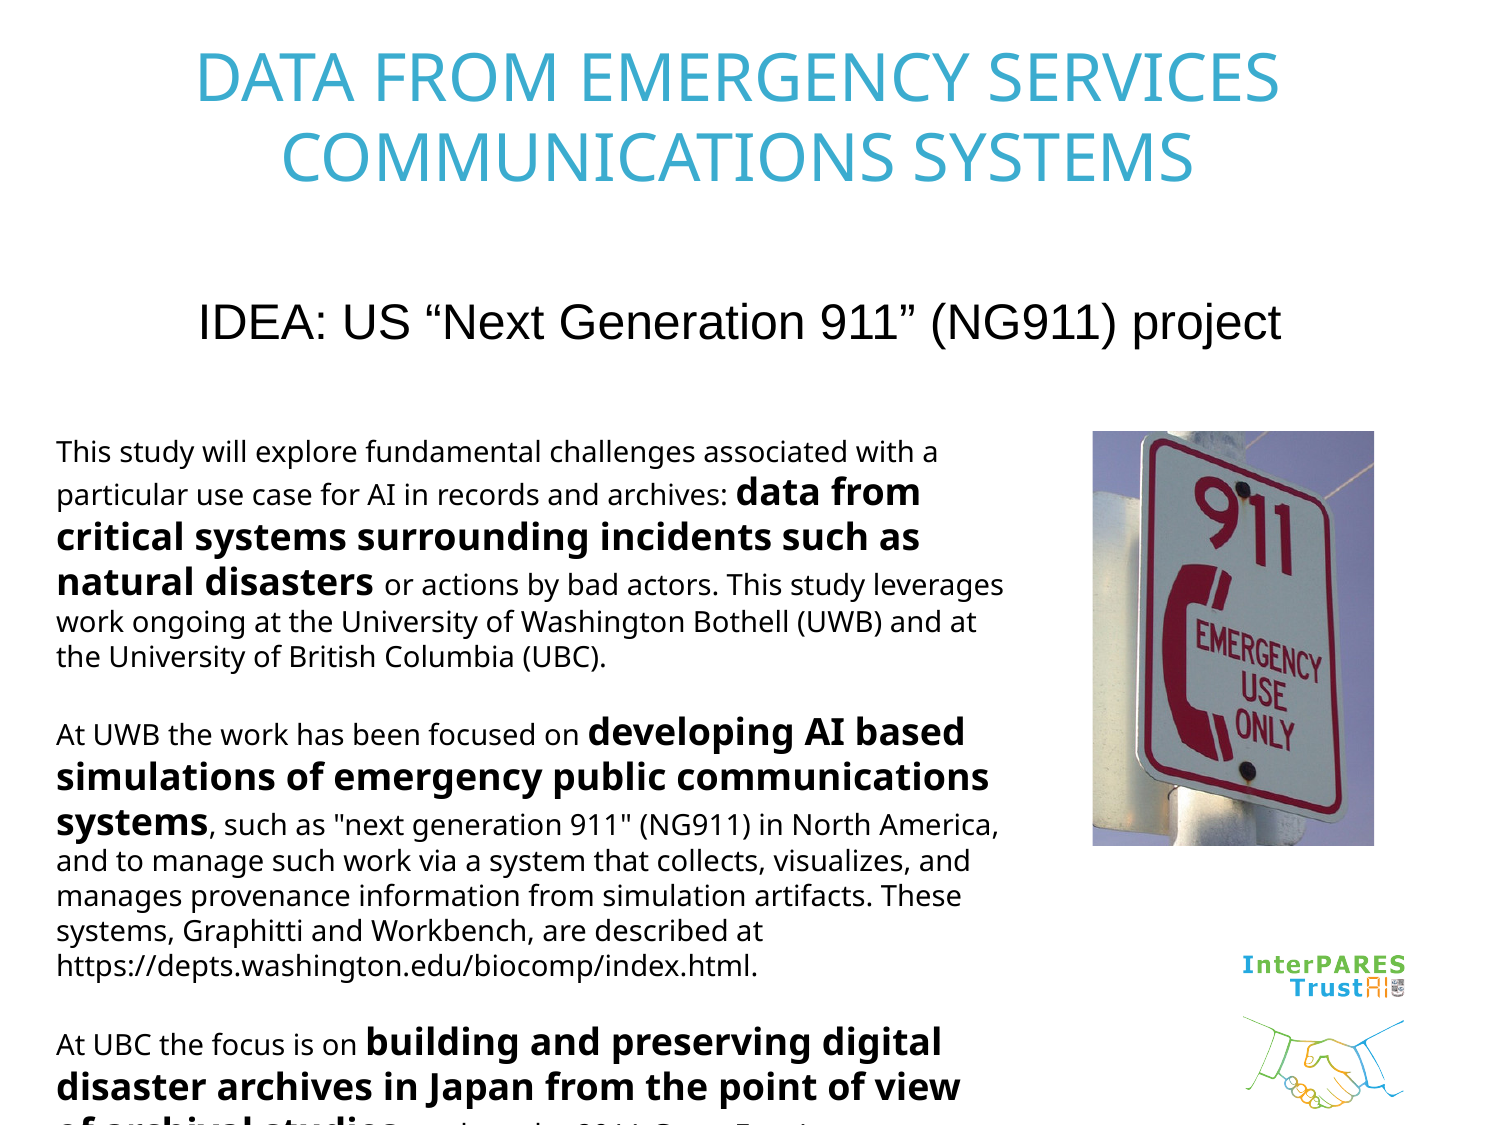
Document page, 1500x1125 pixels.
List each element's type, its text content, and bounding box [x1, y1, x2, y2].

text_box This study will explore fundamental challenges associated with a particular use case for AI in records and archives: data from critical systems surrounding incidents such as natural disasters or actions by bad actors. This study leverages work ongoing at the University of Washington Bothell (UWB) and at the University of British Columbia (UBC). At UWB the work has been focused on developing AI based simulations of emergency public communications systems, such as "next generation 911" (NG911) in North America, and to manage such work via a system that collects, visualizes, and manages provenance information from simulation artifacts. These systems, Graphitti and Workbench, are described at https://depts.washington.edu/biocomp/index.html. At UBC the focus is on building and preserving digital disaster archives in Japan from the point of view of archival studies, such as the 2011 Great East Japan Earthquake archives. [41, 425, 1022, 1125]
text_box DATA FROM EMERGENCY SERVICES COMMUNICATIONS SYSTEMS [41, 20, 1435, 209]
text_box IDEA: US “Next Generation 911” (NG911) project [182, 281, 1339, 357]
picture [1092, 430, 1375, 847]
picture [1242, 952, 1407, 1109]
